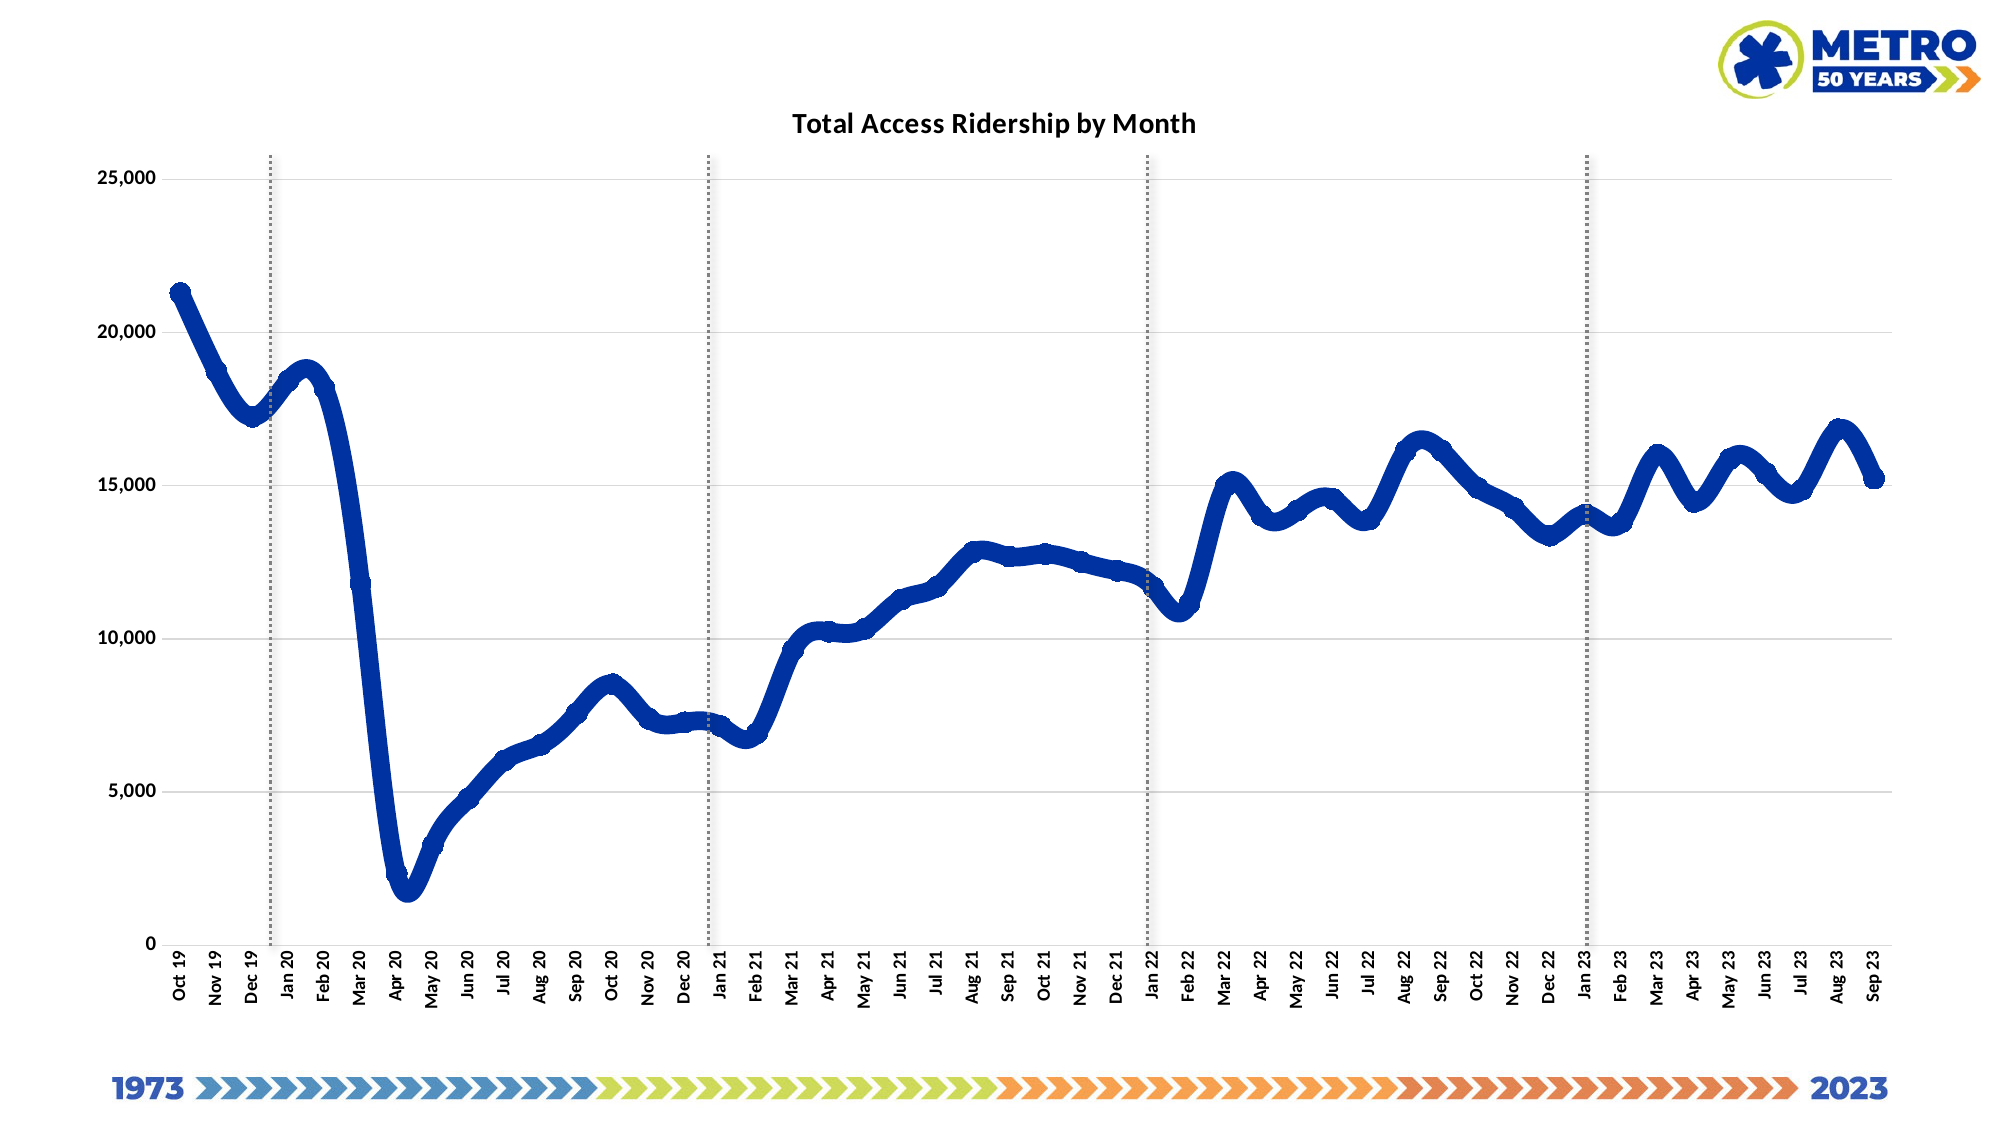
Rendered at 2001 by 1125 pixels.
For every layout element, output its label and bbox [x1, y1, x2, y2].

picture [1717, 20, 1981, 99]
chart [59, 75, 1930, 1029]
picture [0, 1062, 2000, 1125]
